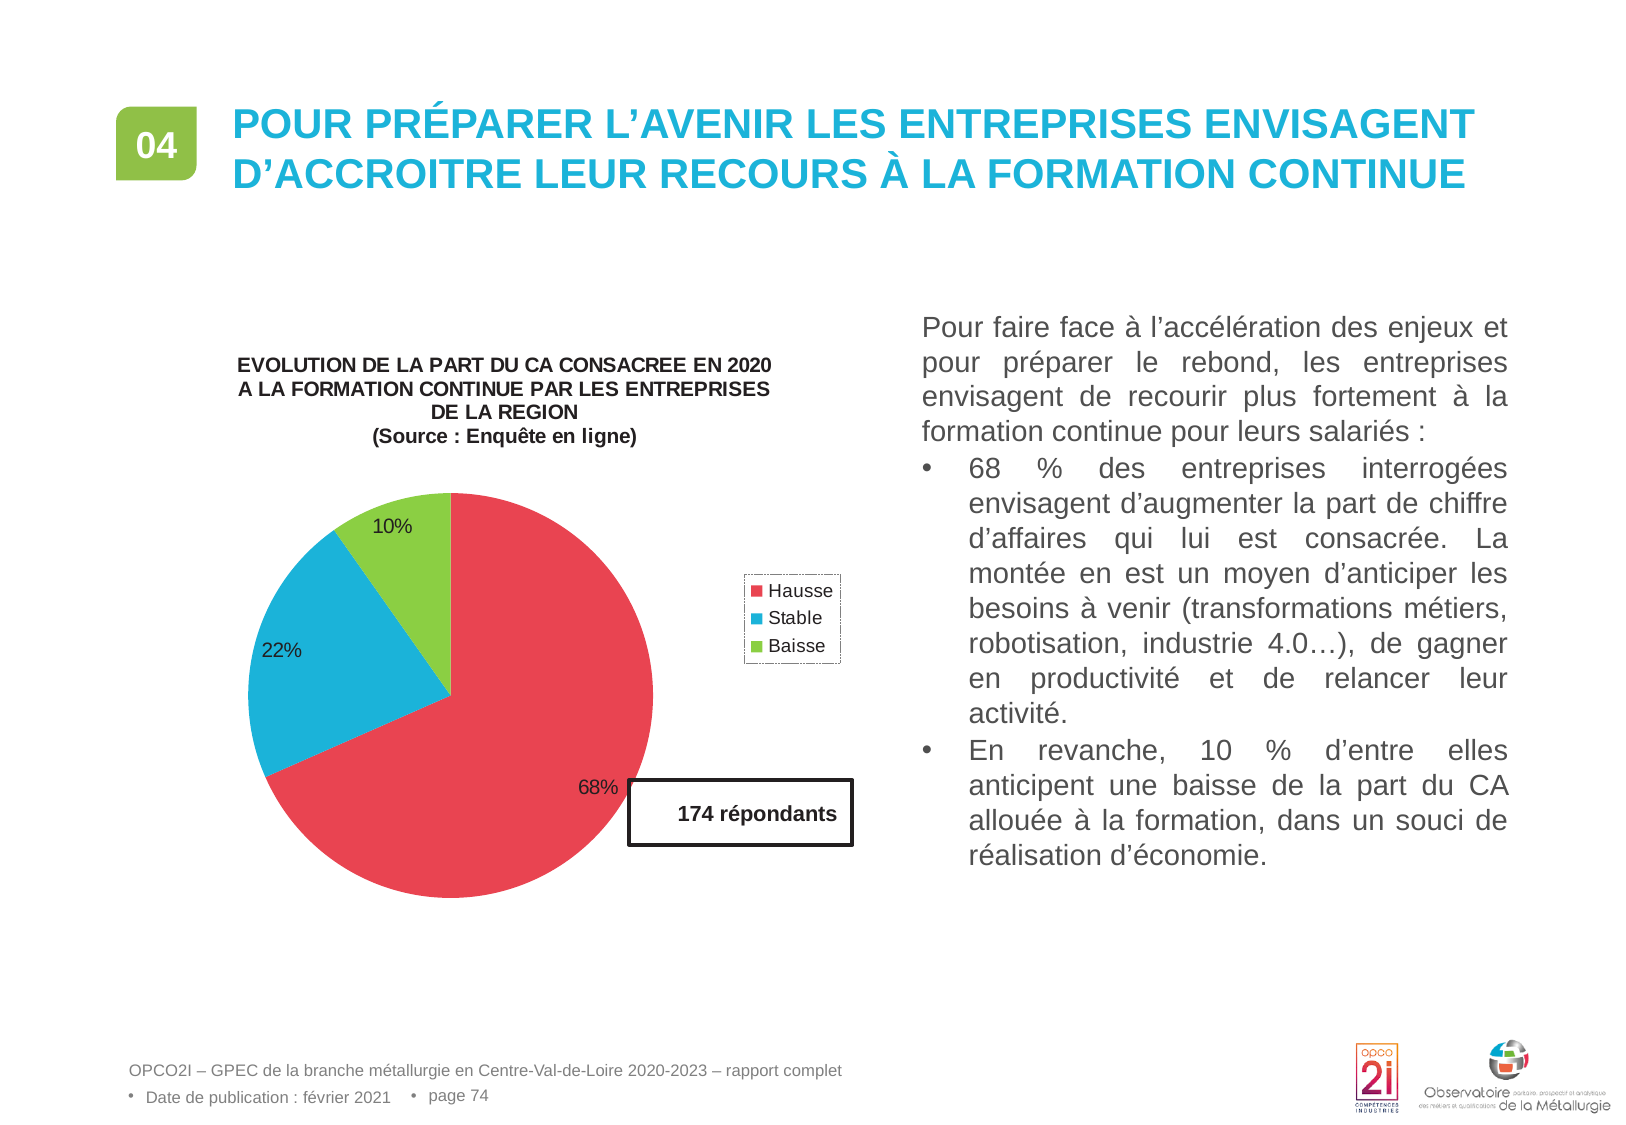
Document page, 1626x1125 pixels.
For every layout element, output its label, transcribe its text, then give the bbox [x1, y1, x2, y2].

list Pour faire face à l’accélération des enjeux et pour préparer le rebond, les entreprises envisagent de recourir plus fortement à la formation continue pour leurs salariés : 68 % des entreprises interrogées envisagent d’augmenter la part de chiffre d’affaires qui lui est consacrée. La montée en est un moyen d’anticiper les besoins à venir (transformations métiers, robotisation, industrie 4.0…), de gagner en productivité et de relancer leur activité. En revanche, 10 % d’entre elles anticipent une baisse de la part du CA allouée à la formation, dans un souci de réalisation d’économie. [921, 307, 1509, 959]
picture [1414, 1037, 1612, 1117]
title Pour préparer l’avenir les entreprises envisagent d’accroitre leur recours à la formation continue [232, 122, 1509, 197]
chart [155, 327, 853, 910]
picture [1350, 1035, 1401, 1121]
list 04 [116, 106, 197, 181]
